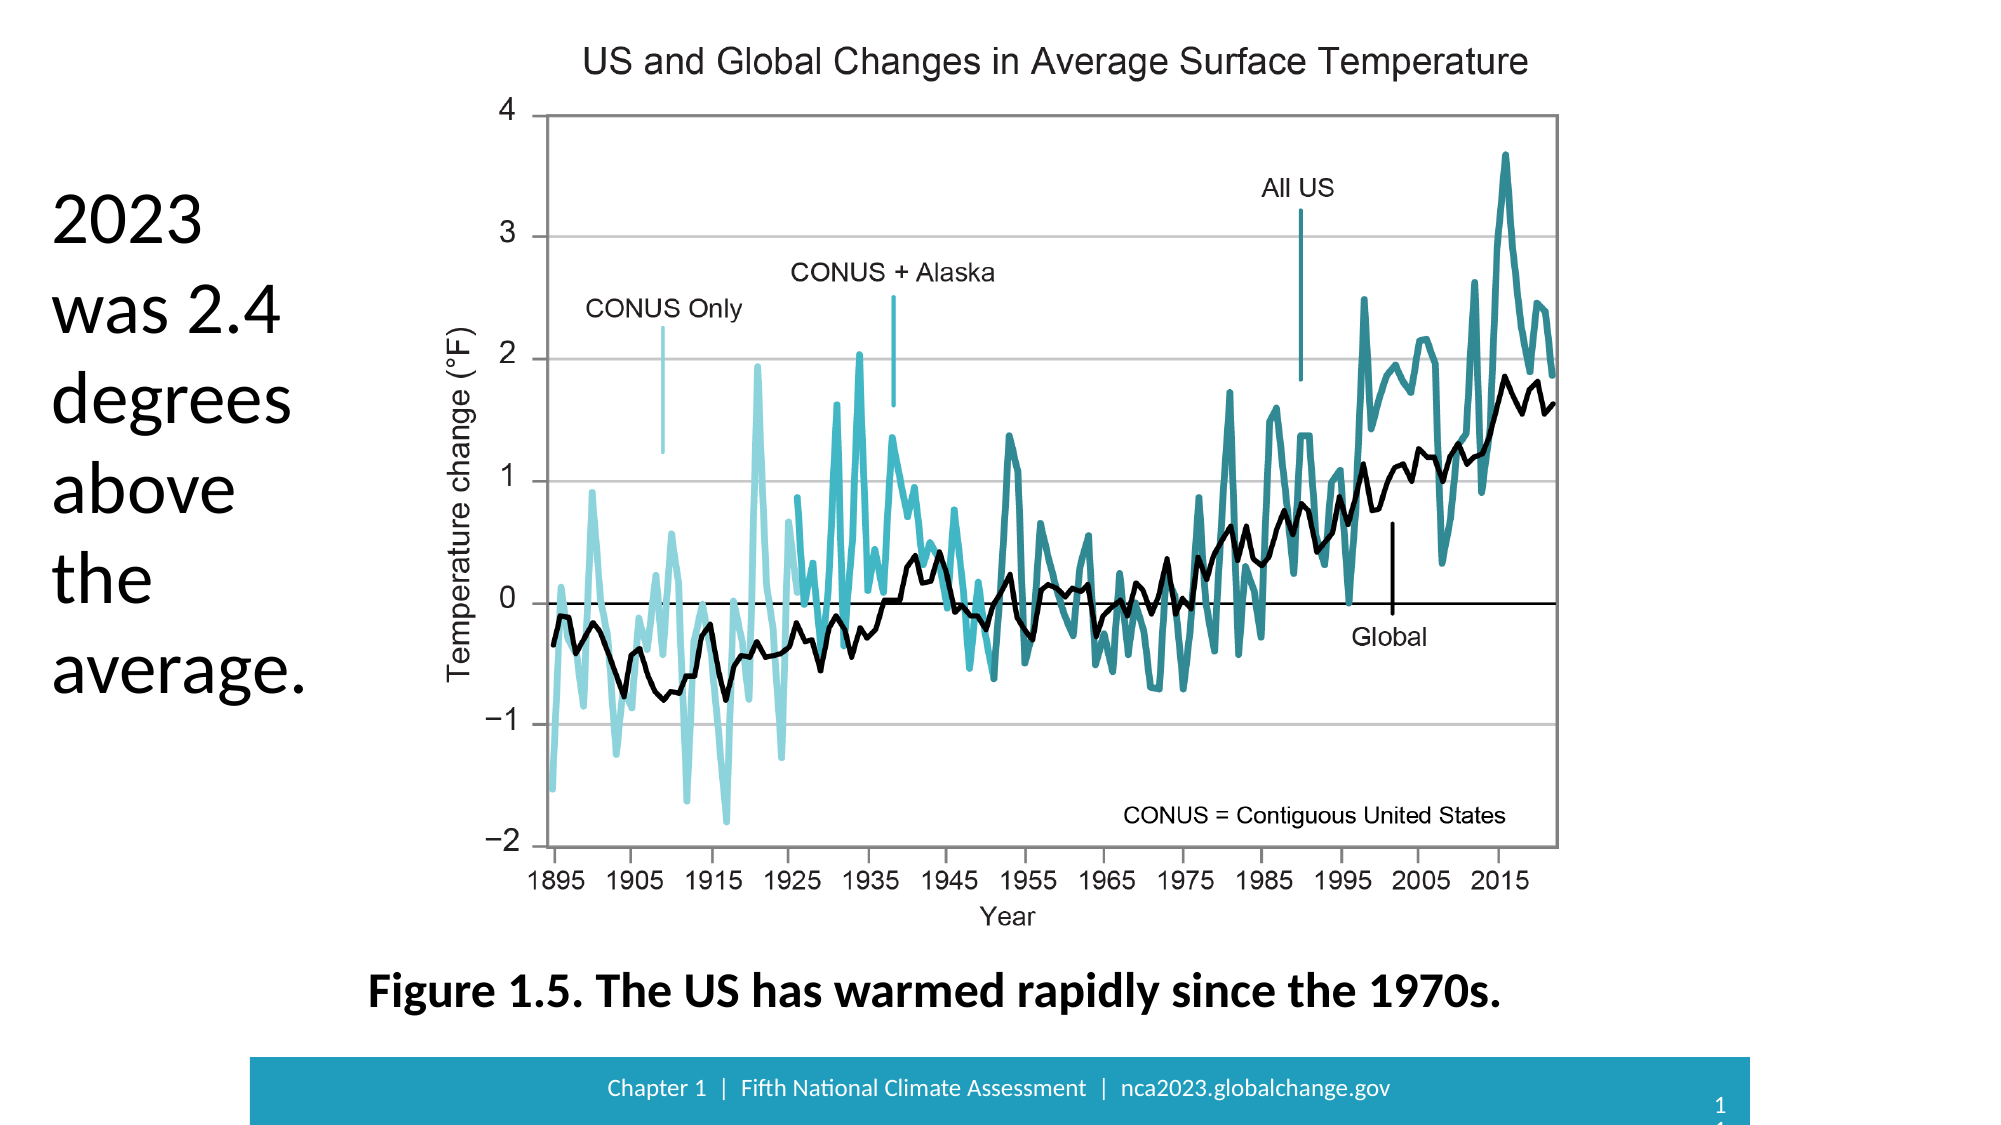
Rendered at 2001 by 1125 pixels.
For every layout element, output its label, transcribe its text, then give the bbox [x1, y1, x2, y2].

text_box 2023 was 2.4 degrees above the average. [36, 160, 354, 716]
picture [421, 10, 1587, 959]
slide_number 11 [1698, 1073, 1741, 1119]
title Figure 1.5. The US has warmed rapidly since the 1970s. [353, 883, 1647, 1034]
